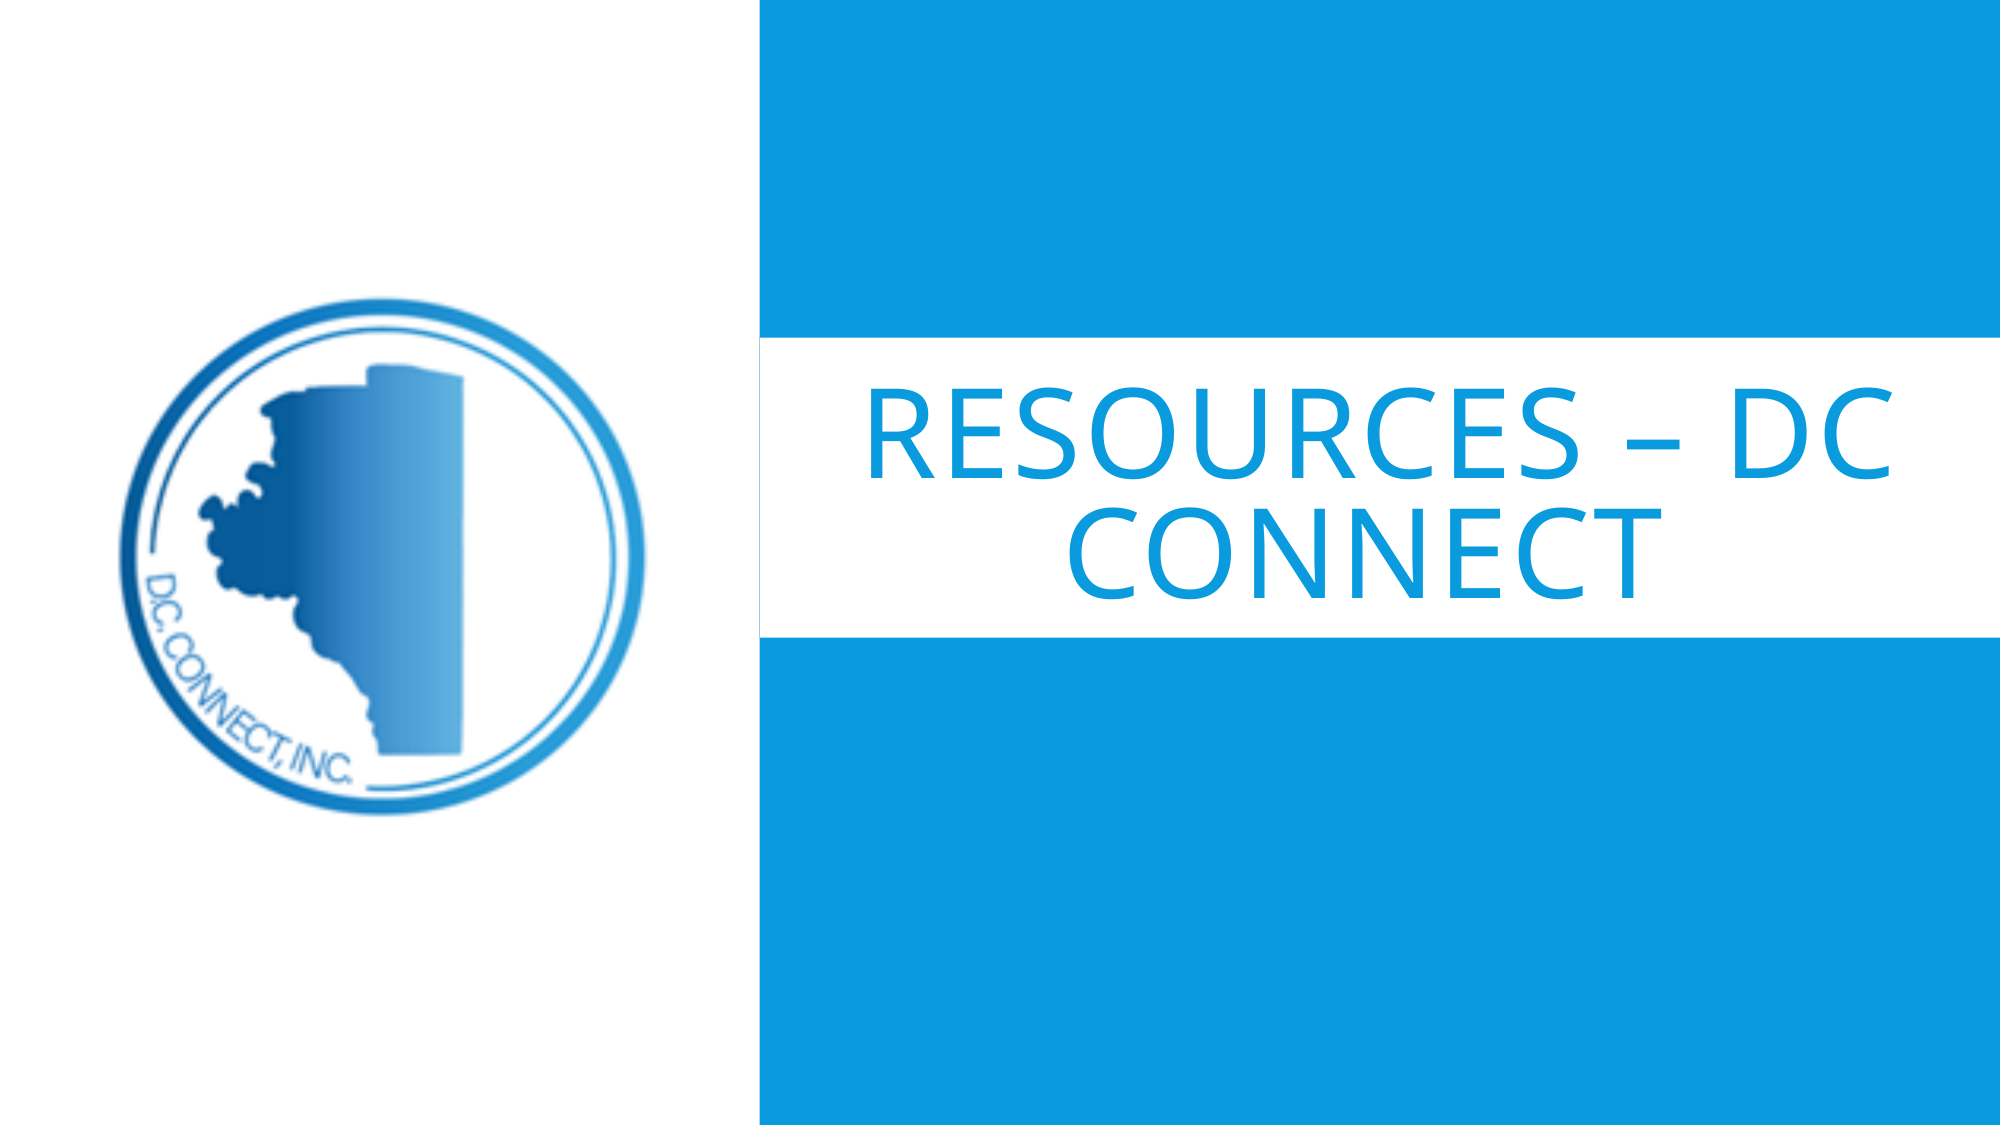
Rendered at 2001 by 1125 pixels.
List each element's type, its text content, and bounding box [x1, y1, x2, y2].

title Resources – DC Connect [814, 360, 1947, 646]
picture [103, 291, 658, 827]
text_box [0, 0, 759, 1125]
text_box [759, 639, 2000, 1125]
text_box [759, 0, 2000, 337]
text_box [759, 337, 2000, 639]
